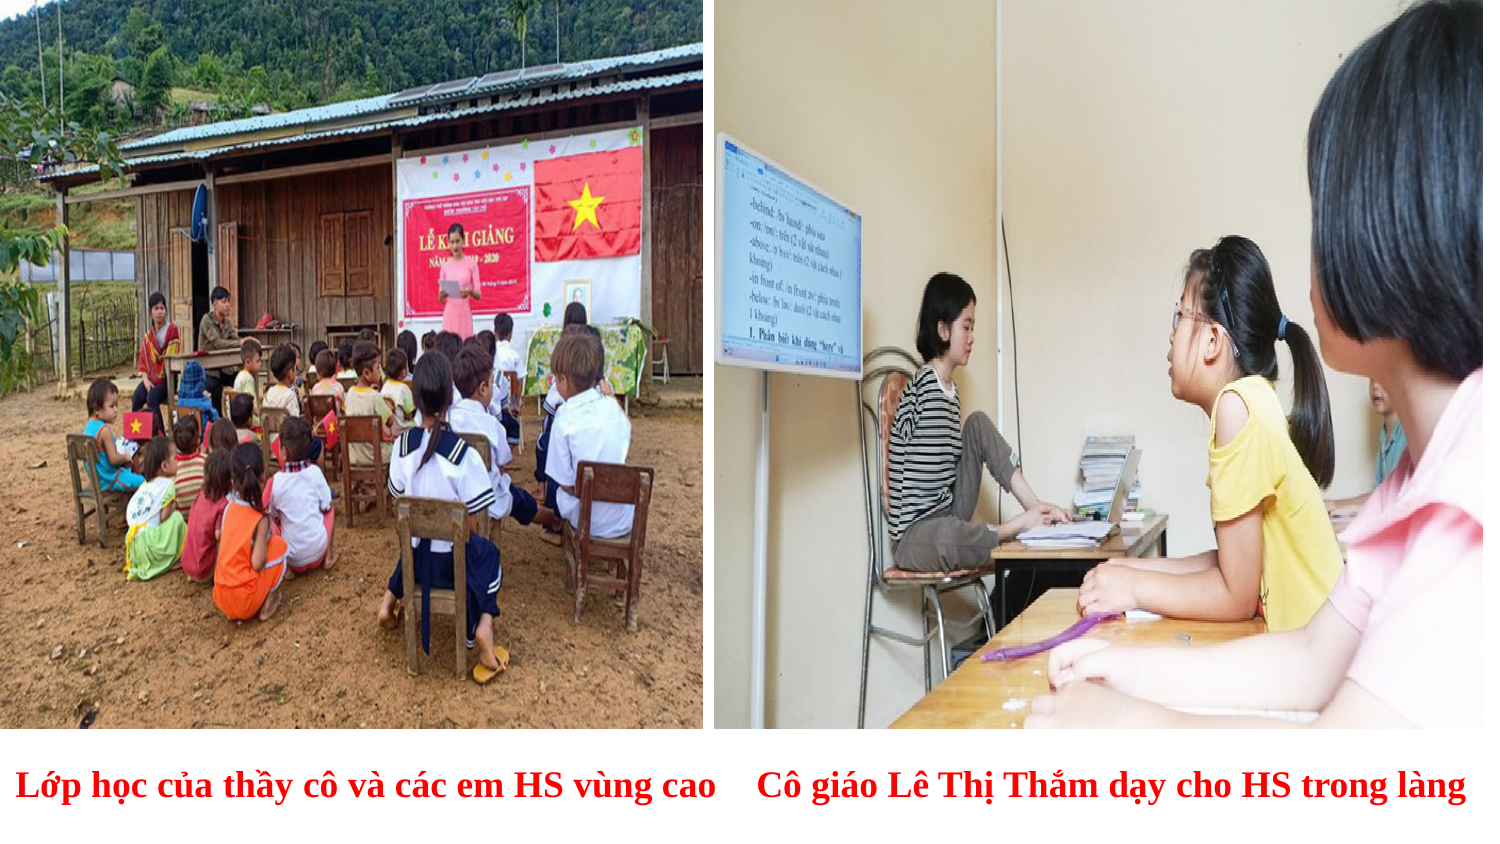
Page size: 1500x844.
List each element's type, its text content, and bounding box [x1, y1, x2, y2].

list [0, 0, 703, 730]
text_box Lớp học của thầy cô và các em HS vùng cao [0, 752, 732, 813]
picture [714, 0, 1483, 730]
text_box Cô giáo Lê Thị Thắm dạy cho HS trong làng [732, 752, 1500, 813]
